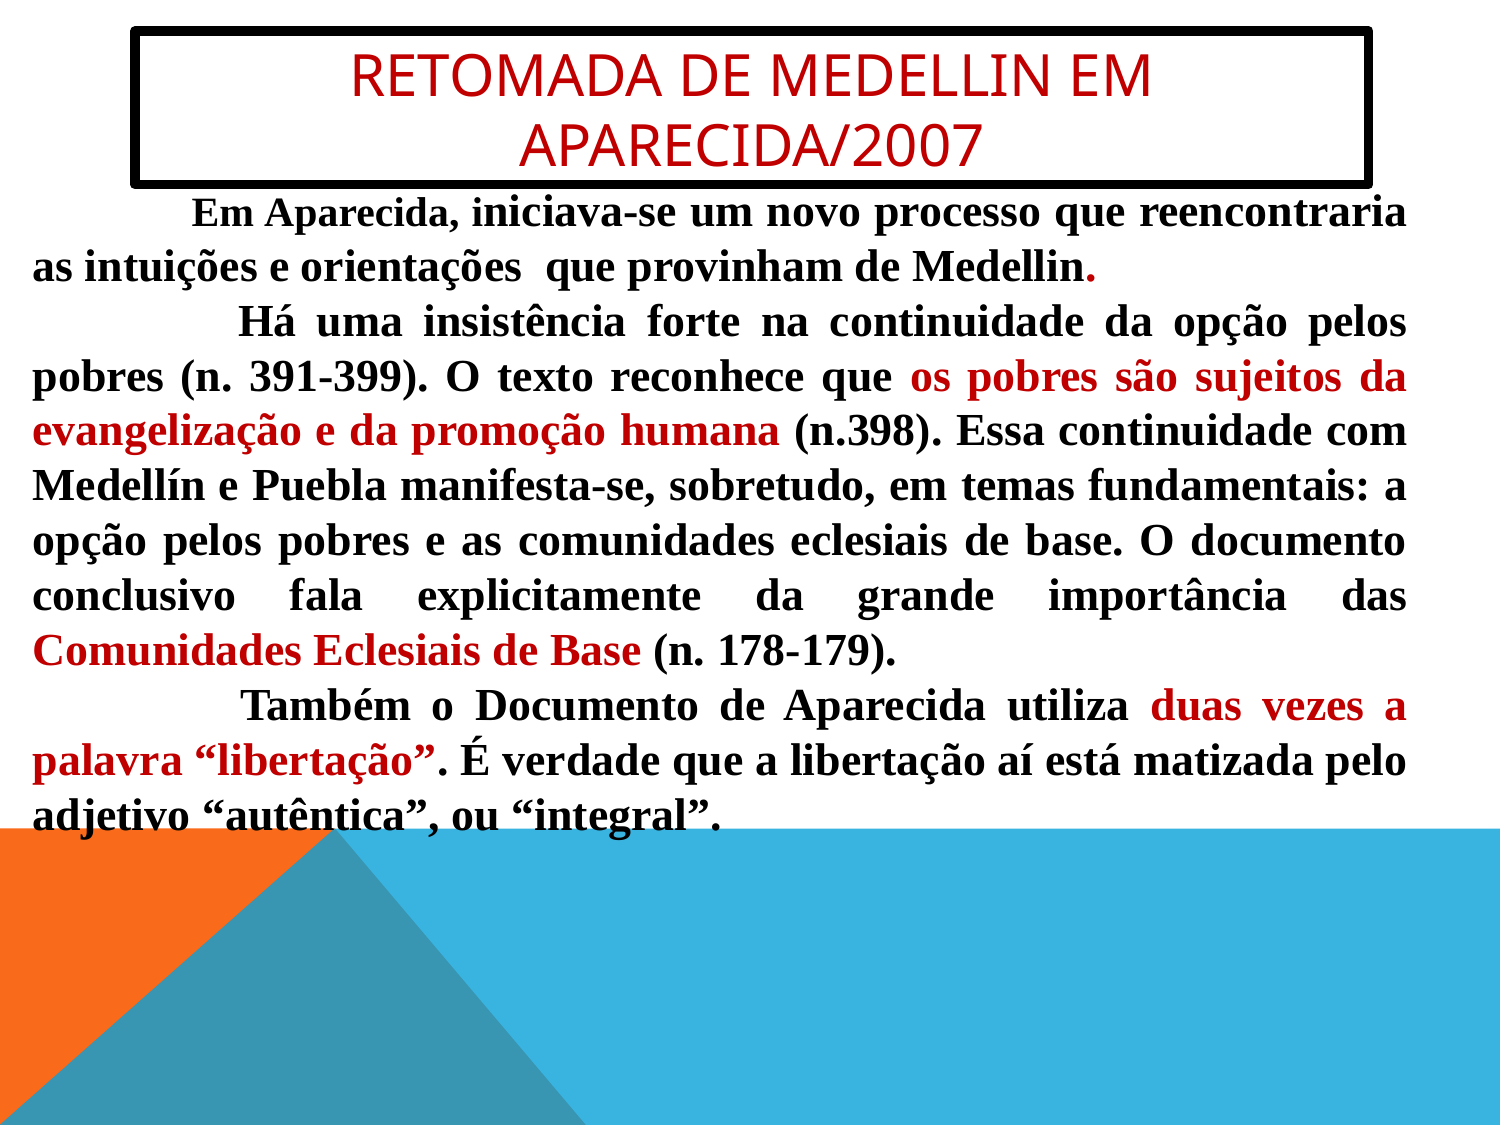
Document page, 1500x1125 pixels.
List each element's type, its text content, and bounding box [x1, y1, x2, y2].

list Em Aparecida, iniciava-se um novo processo que reencontraria as intuições e orientações que provinham de Medellin. Há uma insistência forte na continuidade da opção pelos pobres (n. 391-399). O texto reconhece que os pobres são sujeitos da evangelização e da promoção humana (n.398). Essa continuidade com Medellín e Puebla manifesta-se, sobretudo, em temas fundamentais: a opção pelos pobres e as comunidades eclesiais de base. O documento conclusivo fala explicitamente da grande importância das Comunidades Eclesiais de Base (n. 178-179). Também o Documento de Aparecida utiliza duas vezes a palavra “libertação”. É verdade que a libertação aí está matizada pelo adjetivo “autêntica”, ou “integral”. [17, 172, 1424, 835]
title Retomada de medellin em aparecida/2007 [135, 30, 1369, 172]
